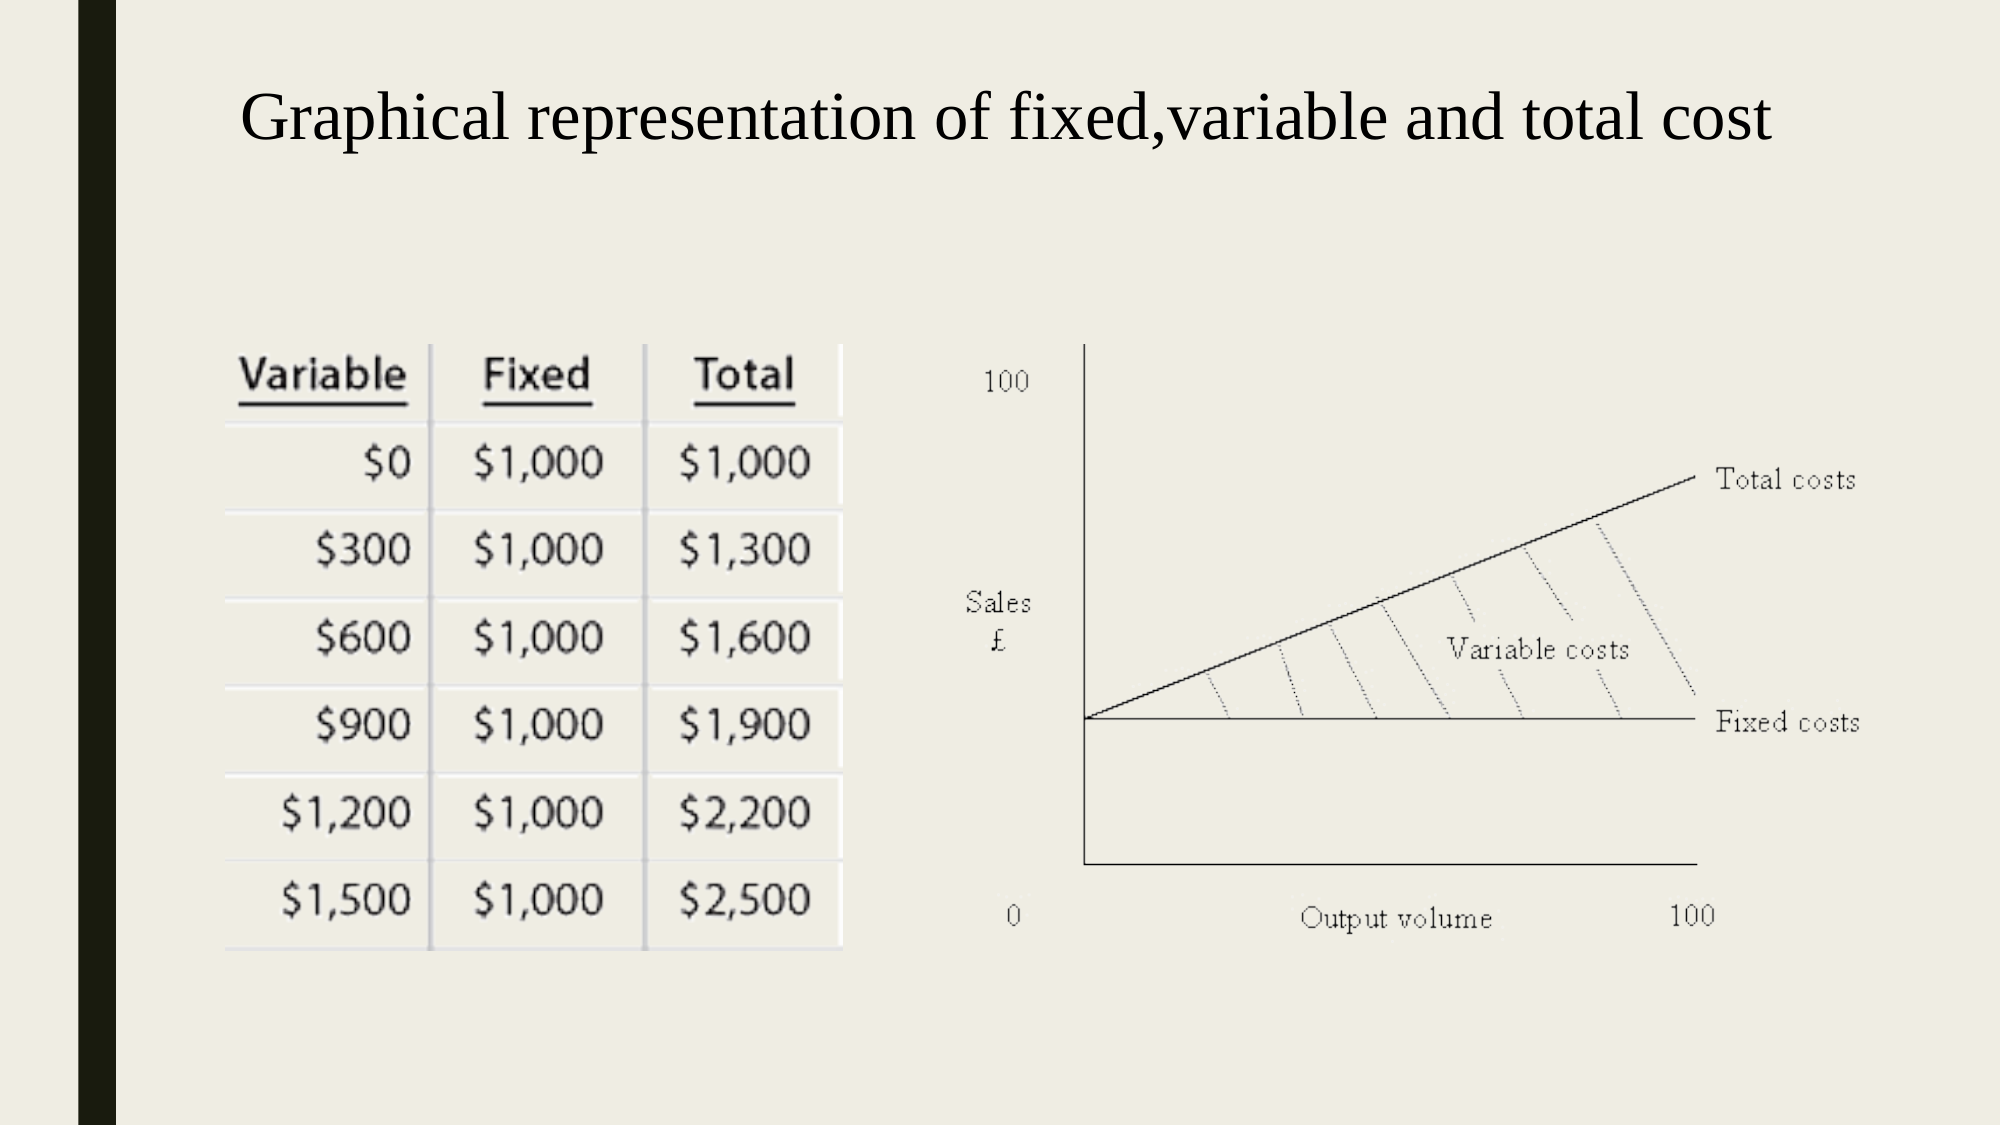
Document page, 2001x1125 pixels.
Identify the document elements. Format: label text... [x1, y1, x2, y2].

title Graphical representation of fixed,variable and total cost [225, 72, 1800, 206]
picture [224, 344, 843, 951]
picture [949, 344, 1886, 951]
